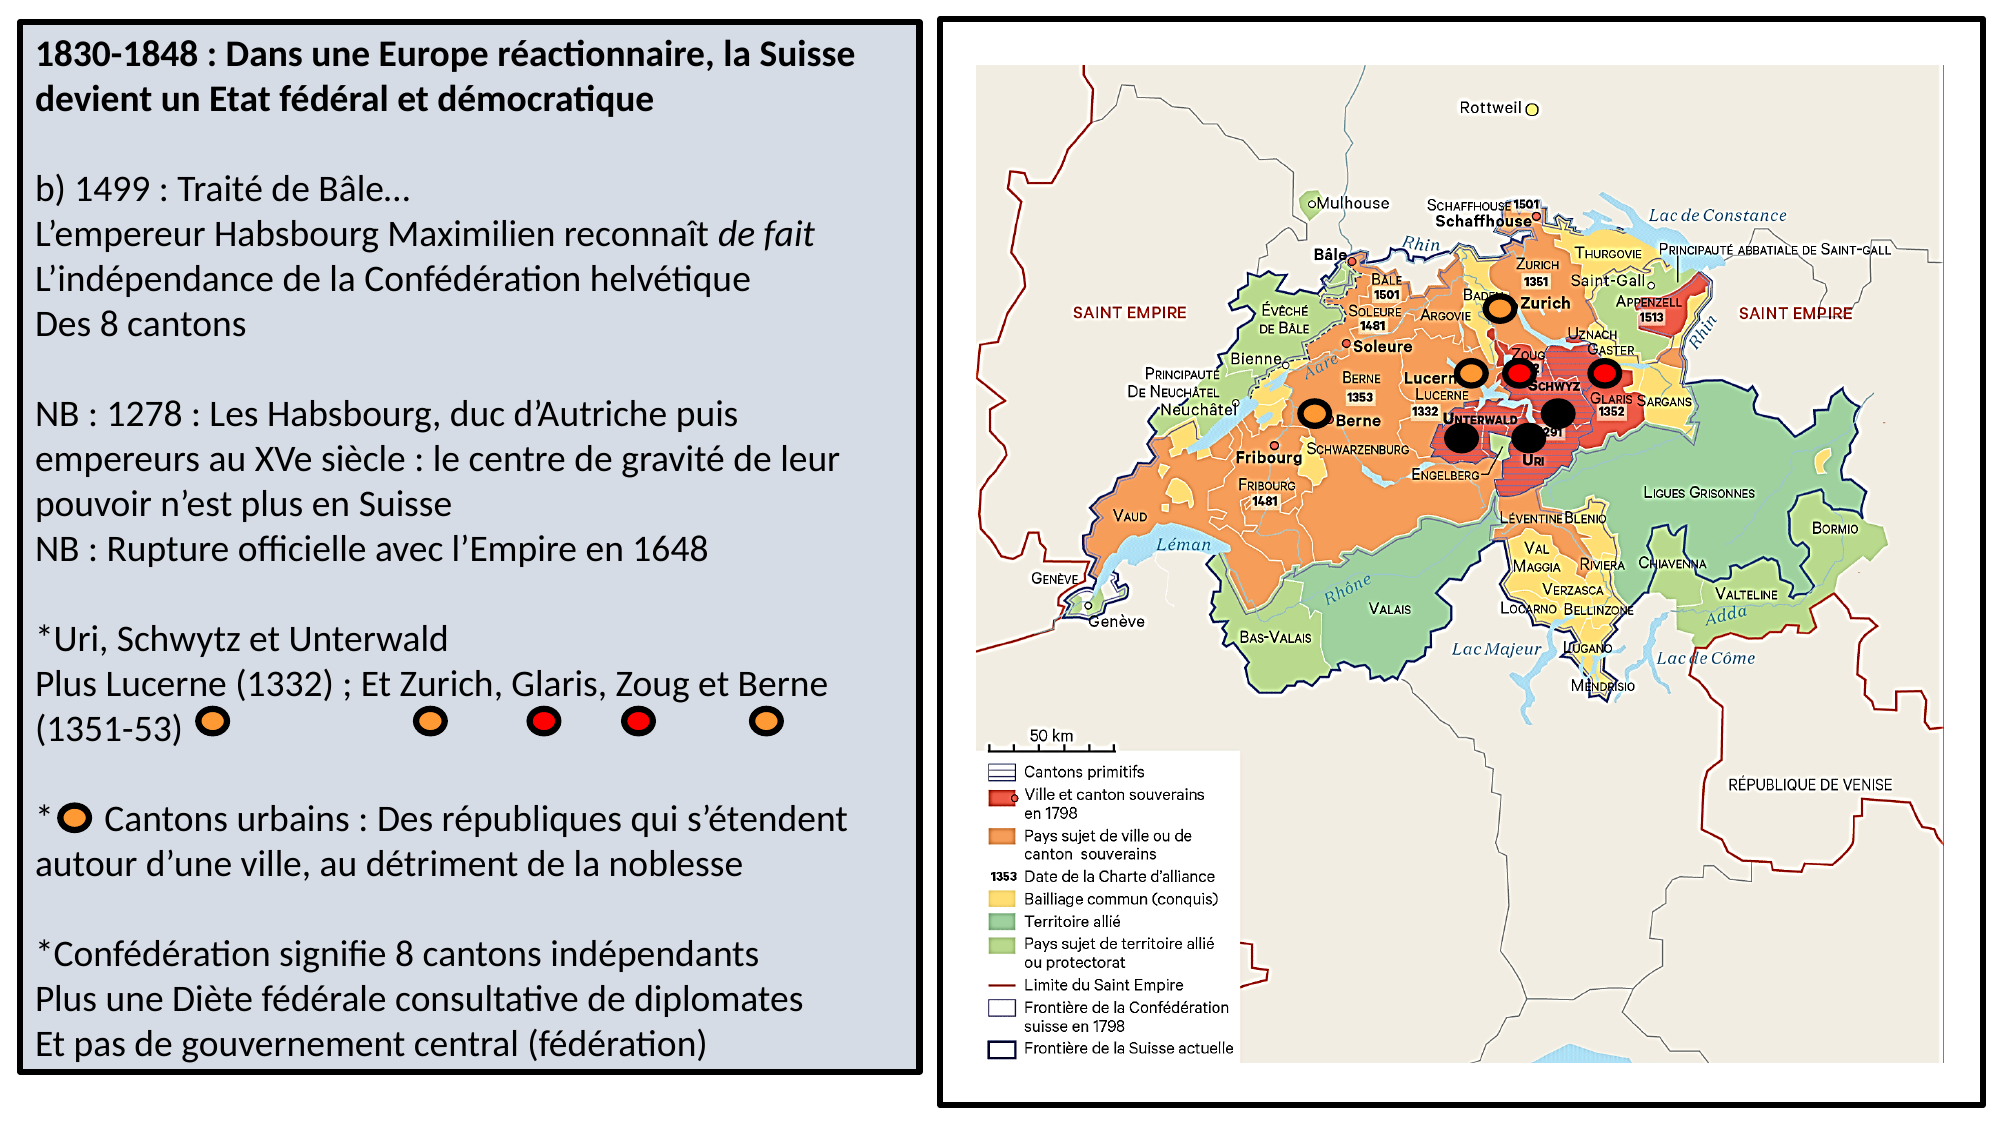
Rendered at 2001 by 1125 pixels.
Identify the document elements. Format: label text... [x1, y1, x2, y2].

text_box [751, 707, 782, 735]
text_box [197, 707, 229, 735]
text_box [528, 707, 560, 735]
text_box [623, 707, 654, 735]
text_box [414, 707, 446, 735]
text_box 1830-1848 : Dans une Europe réactionnaire, la Suisse devient un Etat fédéral et démocratique b) 1499 : Traité de Bâle… L’empereur Habsbourg Maximilien reconnaît de fait L’indépendance de la Confédération helvétique Des 8 cantons NB : 1278 : Les Habsbourg, duc d’Autriche puis empereurs au XVe siècle : le centre de gravité de leur pouvoir n’est plus en Suisse NB : Rupture officielle avec l’Empire en 1648 *Uri, Schwytz et Unterwald Plus Lucerne (1332) ; Et Zurich, Glaris, Zoug et Berne (1351-53) * Cantons urbains : Des républiques qui s’étendent autour d’une ville, au détriment de la noblesse *Confédération signifie 8 cantons indépendants Plus une Diète fédérale consultative de diplomates Et pas de gouvernement central (fédération) [20, 21, 920, 1072]
text_box [59, 804, 91, 832]
picture [943, 21, 1980, 1103]
